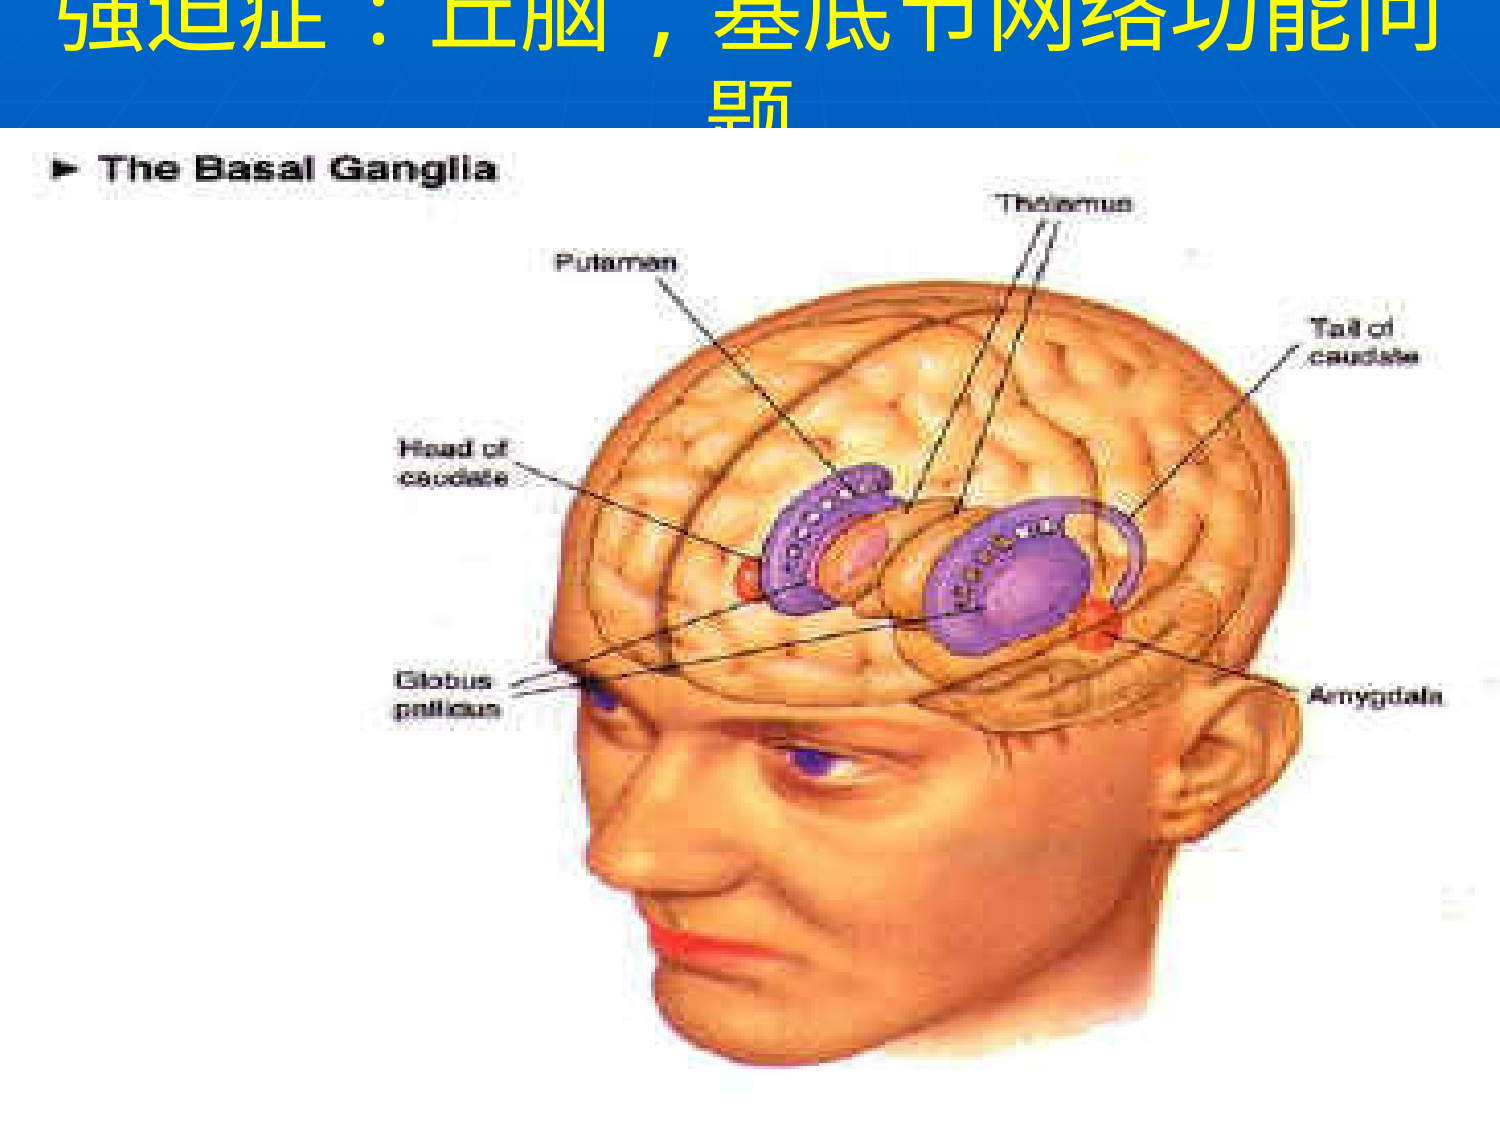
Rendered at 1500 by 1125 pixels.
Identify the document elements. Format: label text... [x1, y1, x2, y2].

picture [0, 128, 1500, 1125]
title 强迫症:丘脑,基底节网络功能问题 [0, 0, 1500, 125]
